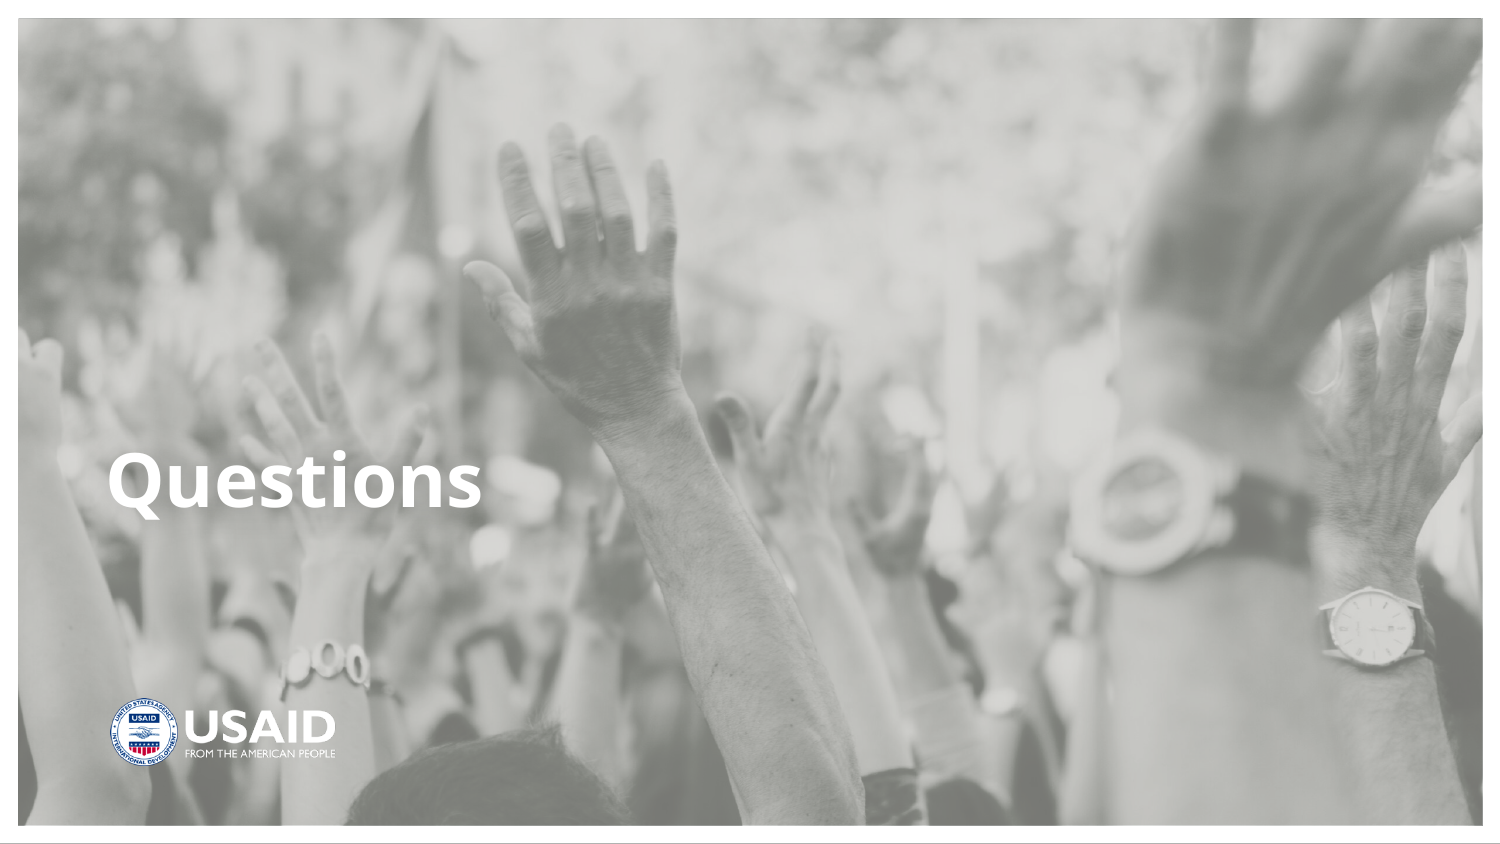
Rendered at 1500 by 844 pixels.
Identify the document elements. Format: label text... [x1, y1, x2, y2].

picture [110, 698, 336, 766]
title Questions [94, 330, 995, 528]
